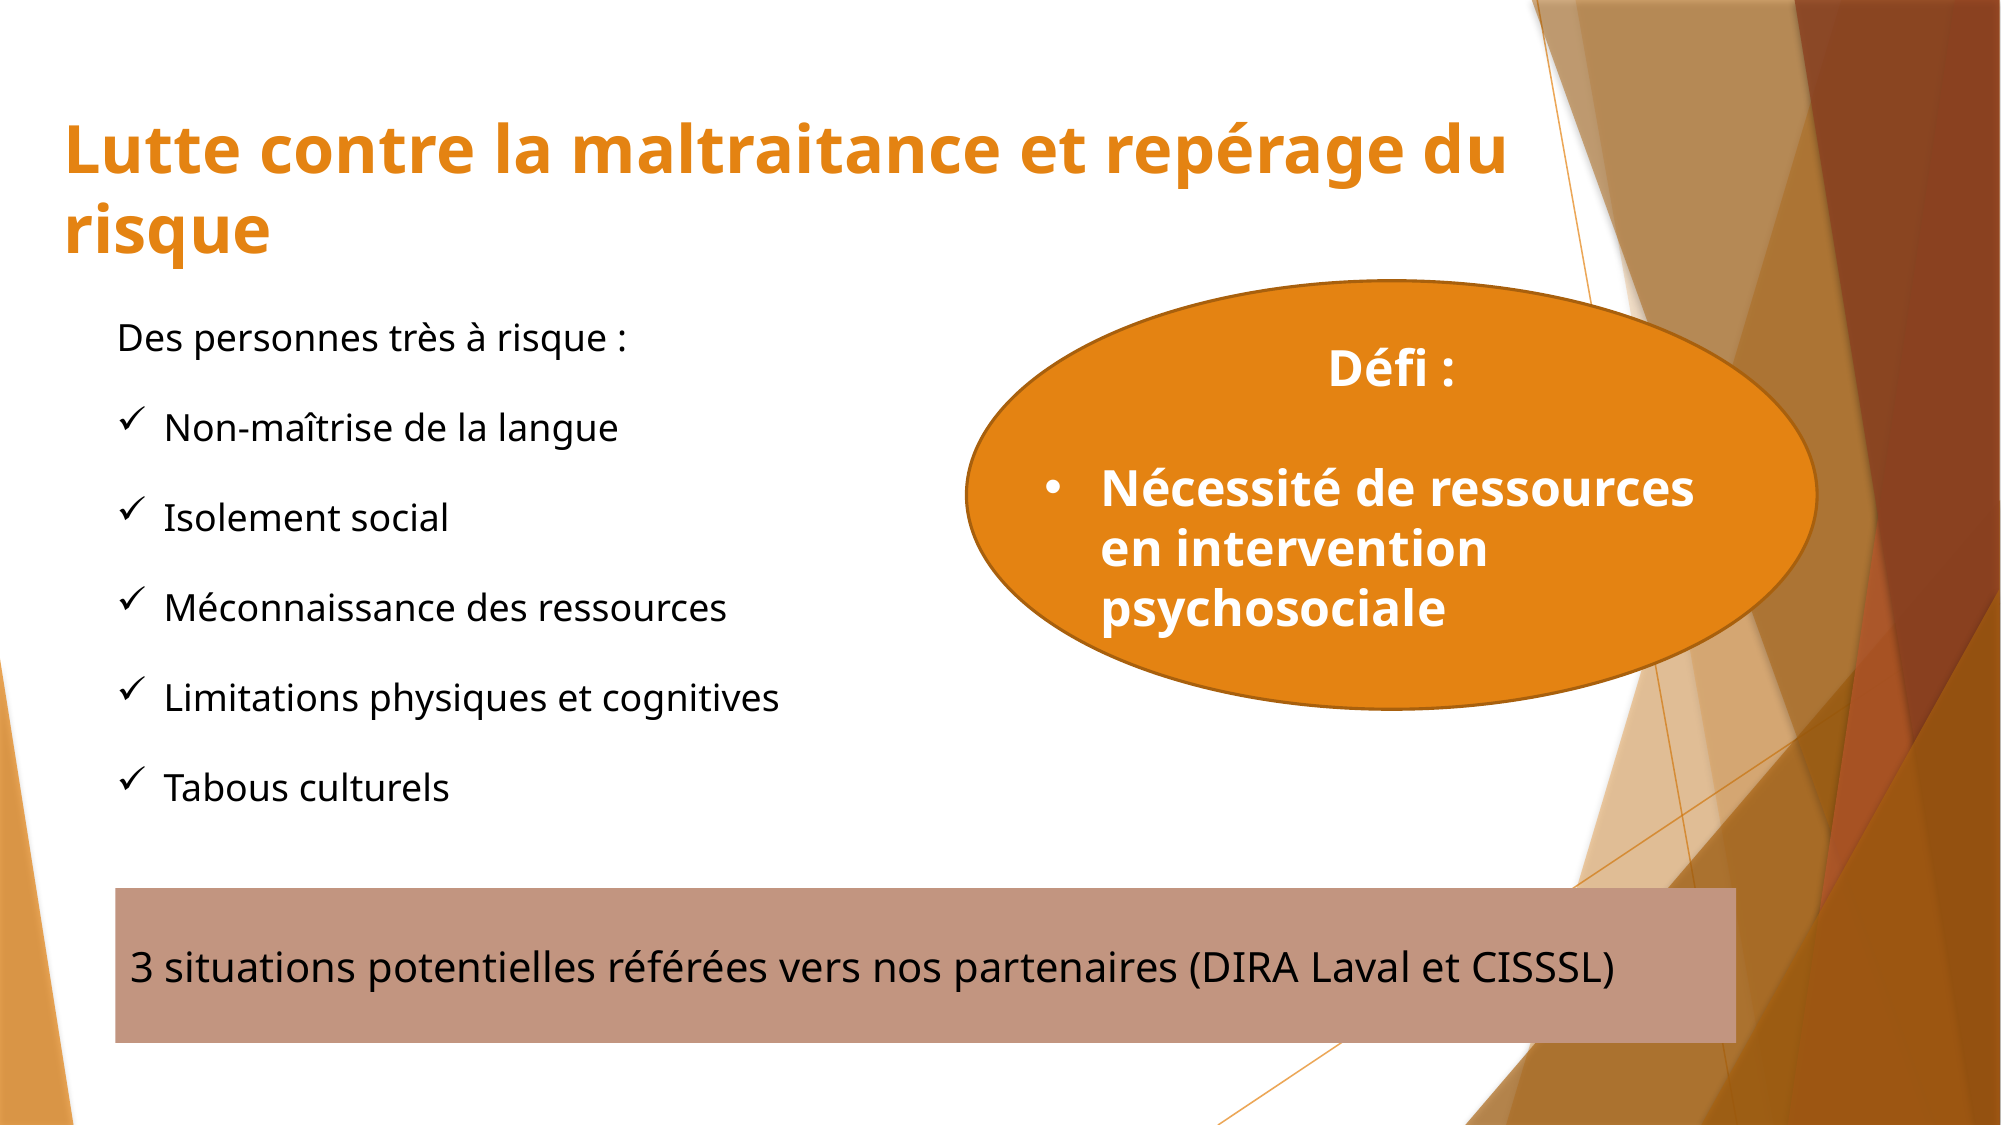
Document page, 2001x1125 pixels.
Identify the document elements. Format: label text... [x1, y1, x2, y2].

text_box [1754, 380, 1819, 610]
text_box [1082, 644, 1701, 711]
text_box 3 situations potentielles référées vers nos partenaires (DIRA Laval et CISSSL) [115, 888, 1737, 1043]
text_box Défi : Nécessité de ressources en intervention psychosociale [1029, 328, 1754, 644]
text_box [1120, 279, 1663, 328]
text_box Des personnes très à risque : Non-maîtrise de la langue Isolement social Méconnaissance des ressources Limitations physiques et cognitives Tabous culturels [101, 306, 813, 862]
text_box Lutte contre la maltraitance et repérage du risque [48, 99, 1640, 240]
text_box [964, 381, 1029, 609]
